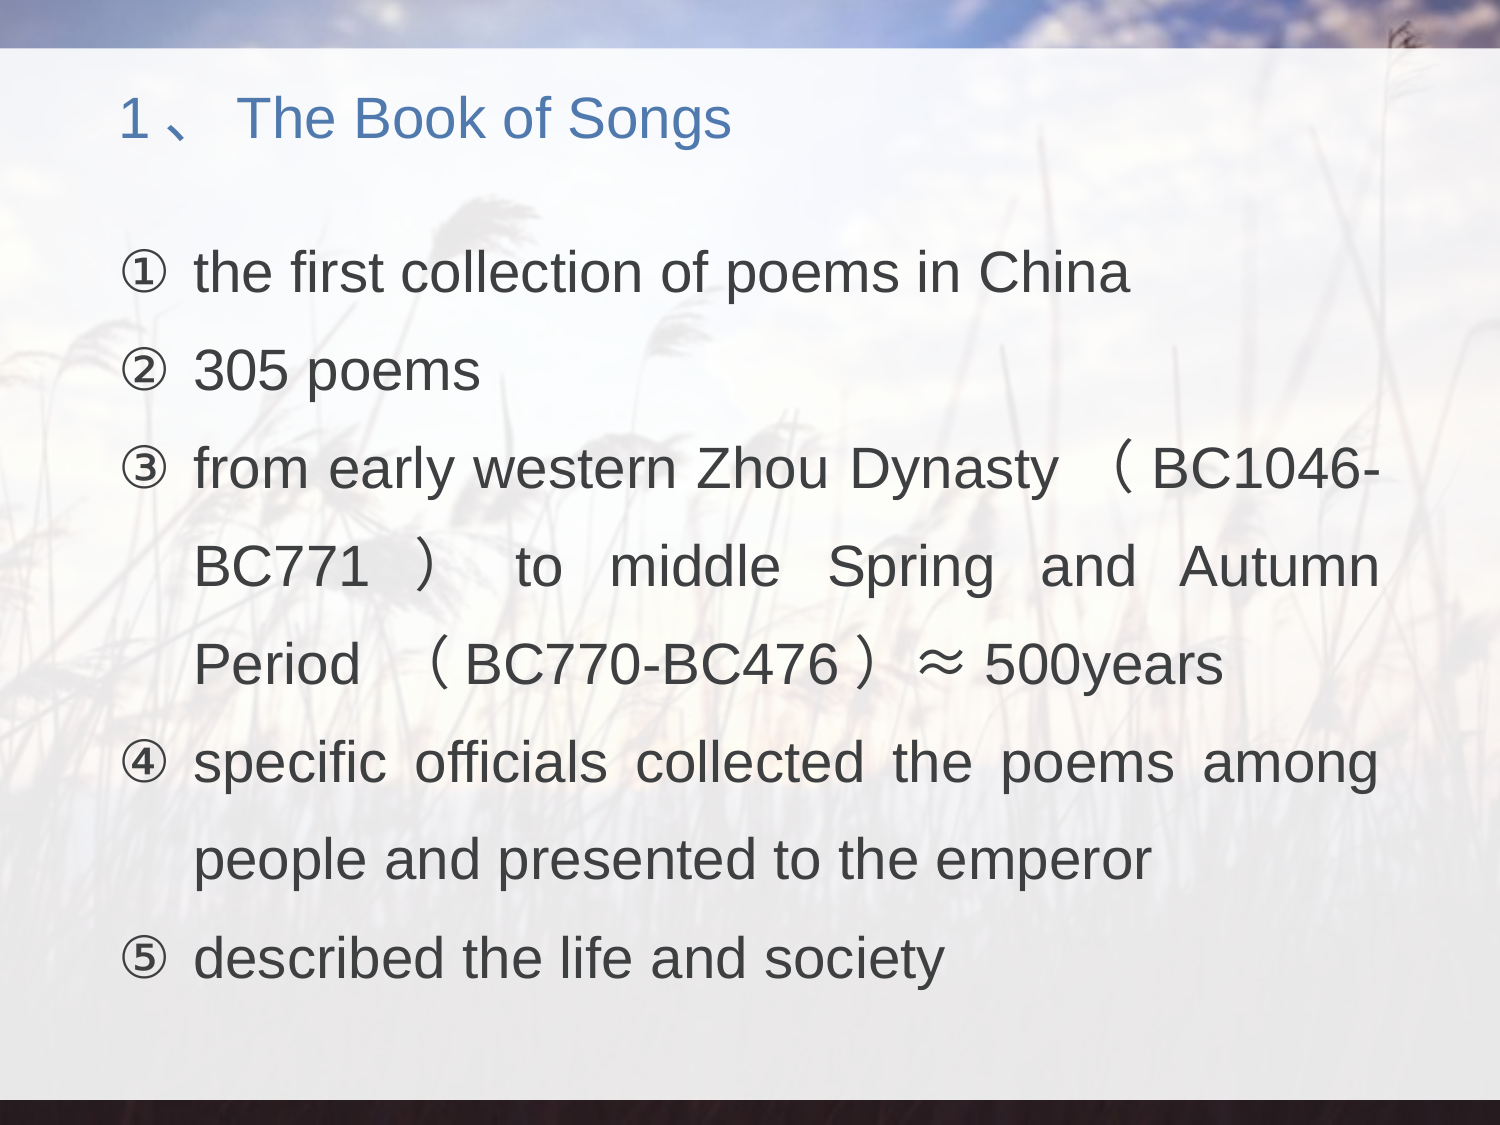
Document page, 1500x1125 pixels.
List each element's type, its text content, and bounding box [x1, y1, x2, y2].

picture [0, 0, 1500, 48]
list the first collection of poems in China 305 poems from early western Zhou Dynasty（BC1046-BC771）to middle Spring and Autumn Period （BC770-BC476）≈500years specific officials collected the poems among people and presented to the emperor described the life and society [103, 198, 1397, 1009]
title 1、The Book of Songs [103, 60, 1397, 179]
picture [0, 1100, 1500, 1125]
